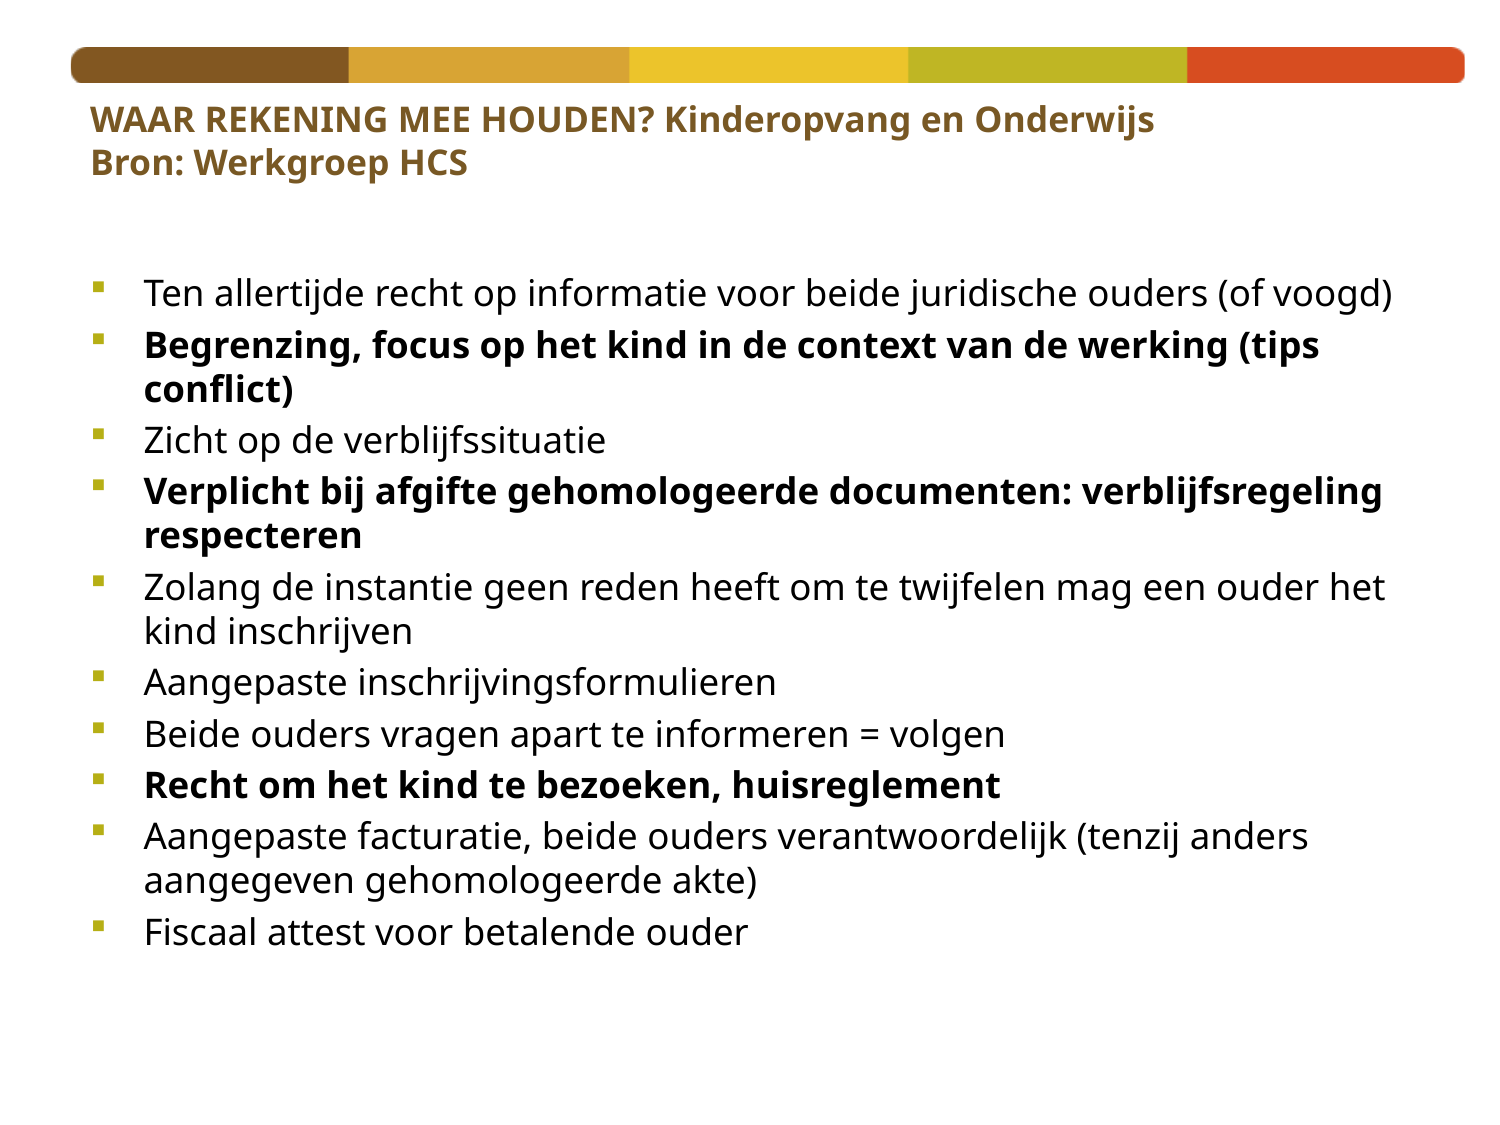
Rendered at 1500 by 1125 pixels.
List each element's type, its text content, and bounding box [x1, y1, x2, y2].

list Ten allertijde recht op informatie voor beide juridische ouders (of voogd) Begrenzing, focus op het kind in de context van de werking (tips conflict) Zicht op de verblijfssituatie Verplicht bij afgifte gehomologeerde documenten: verblijfsregeling respecteren Zolang de instantie geen reden heeft om te twijfelen mag een ouder het kind inschrijven Aangepaste inschrijvingsformulieren Beide ouders vragen apart te informeren = volgen Recht om het kind te bezoeken, huisreglement Aangepaste facturatie, beide ouders verantwoordelijk (tenzij anders aangegeven gehomologeerde akte) Fiscaal attest voor betalende ouder [75, 262, 1425, 1005]
title WAAR REKENING MEE HOUDEN? Kinderopvang en Onderwijs Bron: Werkgroep HCS [75, 90, 1425, 233]
